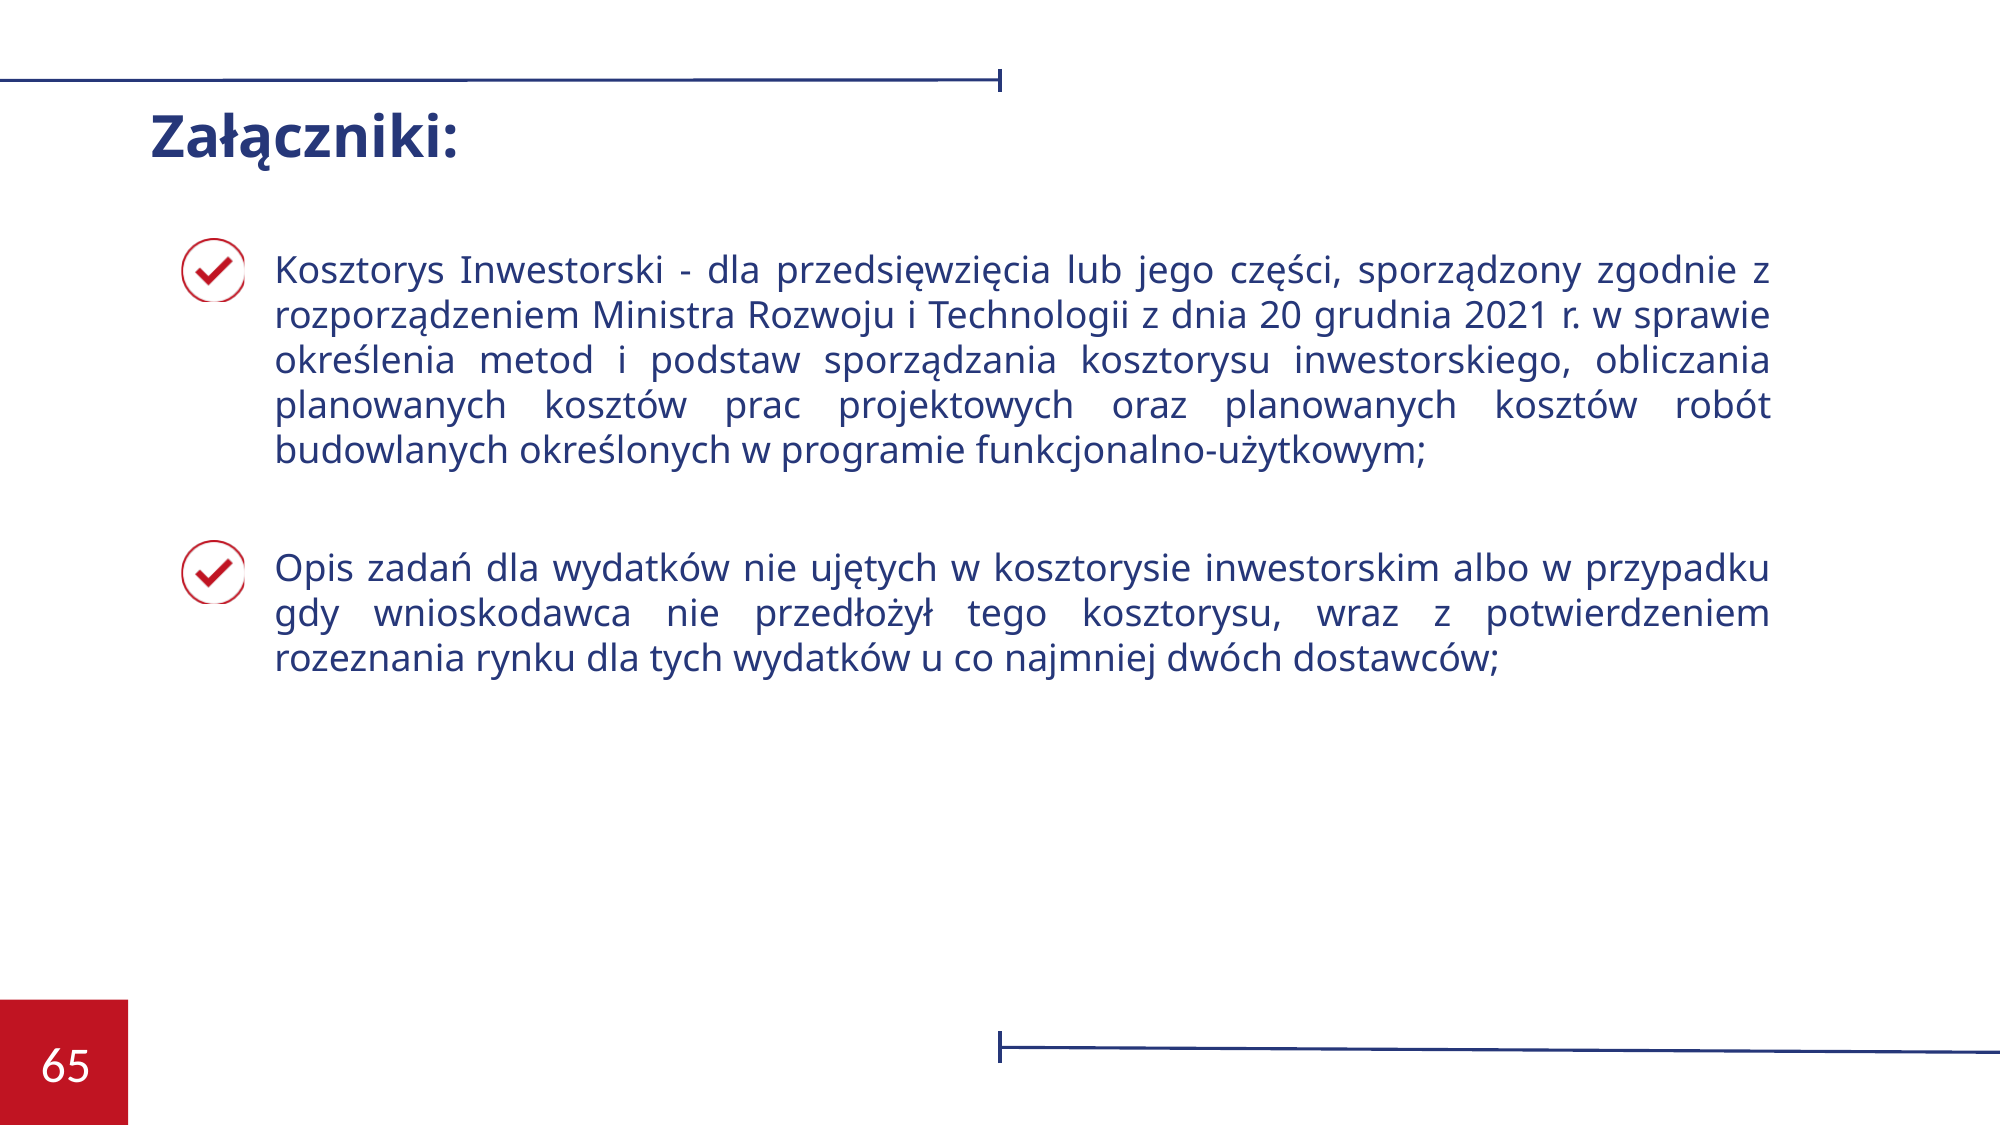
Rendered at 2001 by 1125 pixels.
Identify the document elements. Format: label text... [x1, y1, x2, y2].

text_box Opis zadań dla wydatków nie ujętych w kosztorysie inwestorskim albo w przypadku gdy wnioskodawca nie przedłożył tego kosztorysu, wraz z potwierdzeniem rozeznania rynku dla tych wydatków u co najmniej dwóch dostawców; [259, 536, 1788, 687]
text_box Kosztorys Inwestorski - dla przedsięwzięcia lub jego części, sporządzony zgodnie z rozporządzeniem Ministra Rozwoju i Technologii z dnia 20 grudnia 2021 r. w sprawie określenia metod i podstaw sporządzania kosztorysu inwestorskiego, obliczania planowanych kosztów prac projektowych oraz planowanych kosztów robót budowlanych określonych w programie funkcjonalno-użytkowym; [259, 238, 1788, 479]
picture [181, 238, 245, 302]
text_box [0, 999, 129, 1125]
picture [181, 540, 245, 604]
text_box Załączniki: [137, 91, 1665, 222]
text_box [0, 68, 1000, 93]
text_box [999, 1031, 2000, 1064]
